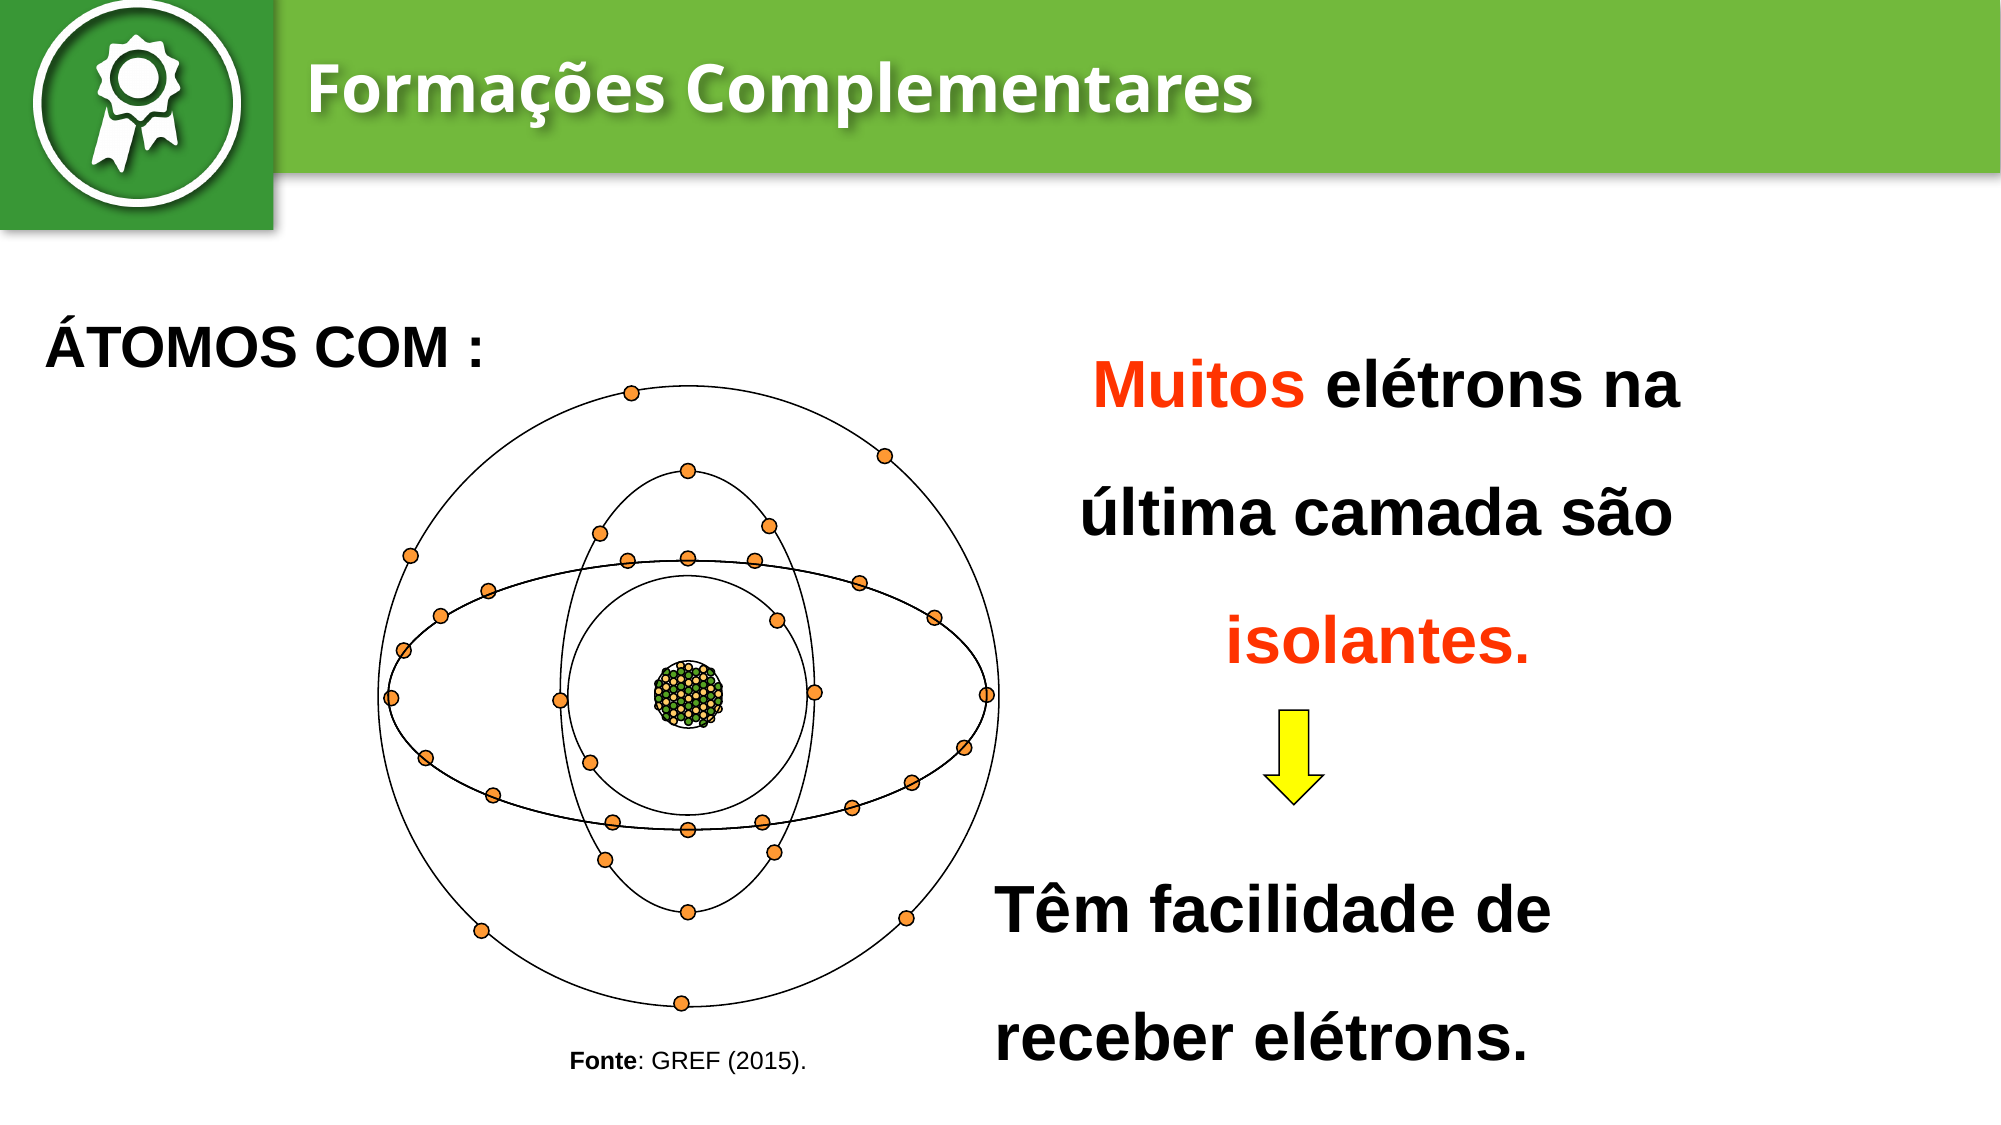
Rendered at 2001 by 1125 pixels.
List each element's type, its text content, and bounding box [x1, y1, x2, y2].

picture [33, 0, 241, 207]
text_box Têm facilidade de receber elétrons. [979, 810, 1741, 1125]
text_box ÁTOMOS COM : [29, 259, 542, 387]
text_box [377, 385, 1000, 1007]
text_box Fonte: GREF (2015). [451, 1029, 926, 1090]
text_box Muitos elétrons na última camada são isolantes. [986, 285, 1787, 685]
text_box [1264, 710, 1324, 805]
